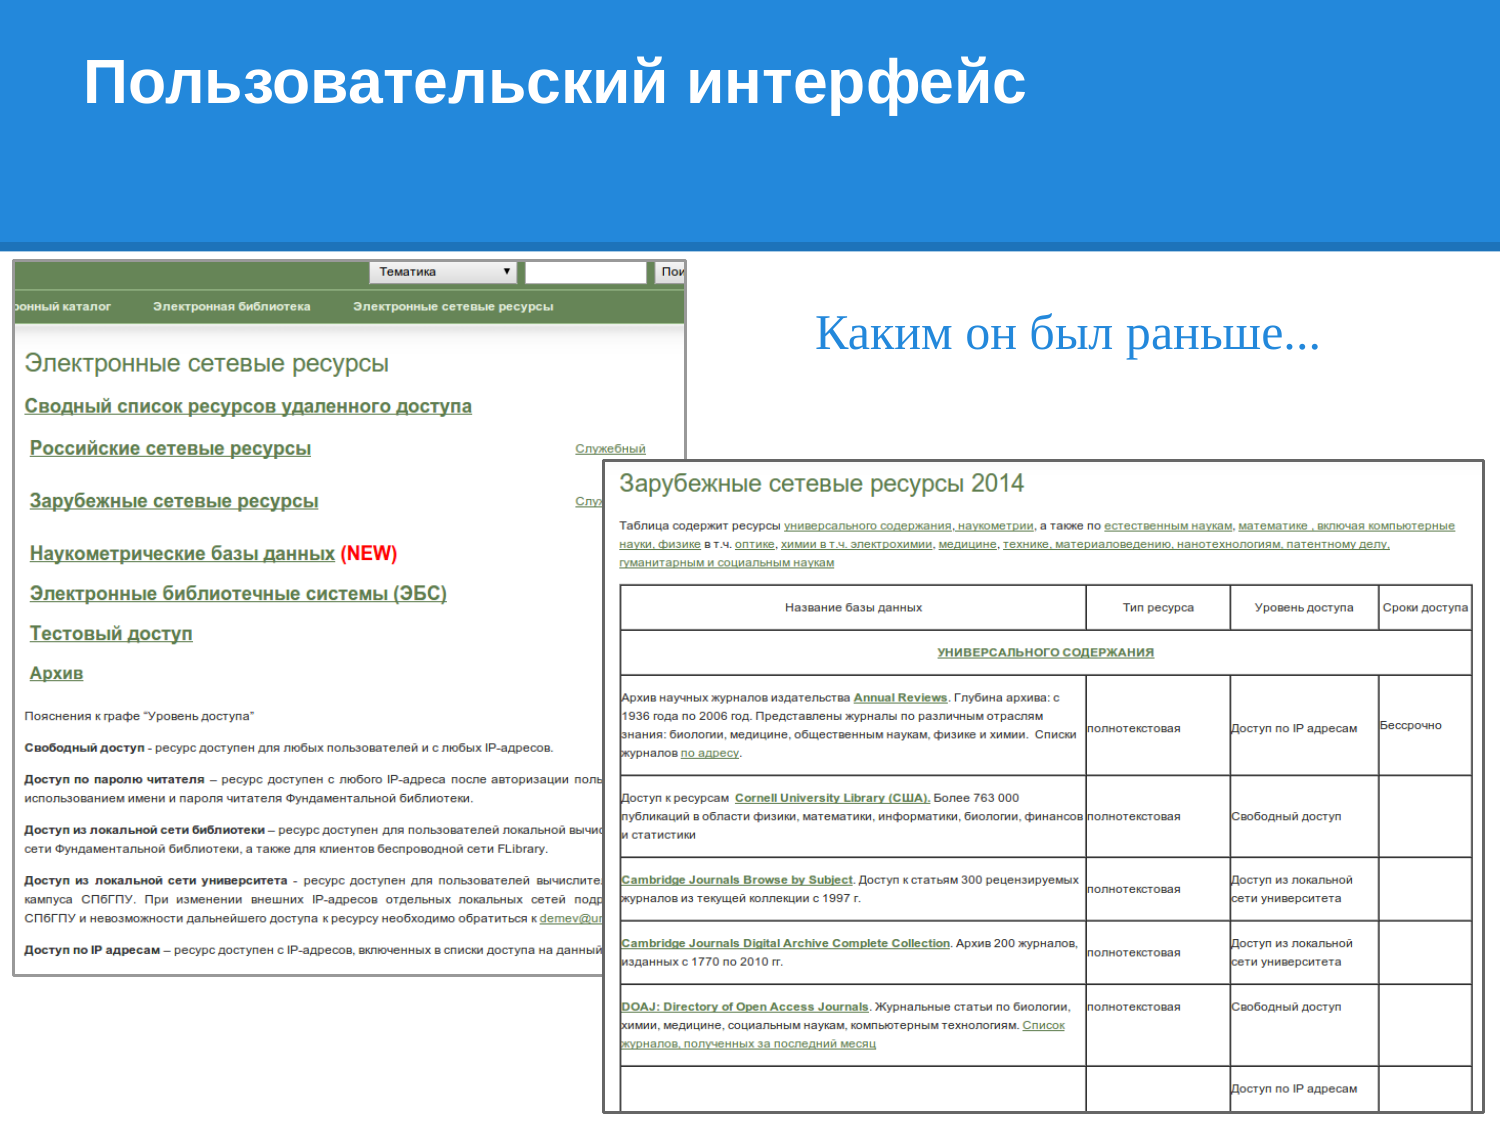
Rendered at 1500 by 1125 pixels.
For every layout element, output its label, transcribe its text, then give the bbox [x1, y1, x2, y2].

title Пользовательский интерфейс [68, 46, 1419, 131]
picture [14, 261, 1483, 1112]
text_box Каким он был раньше... [800, 284, 1500, 463]
